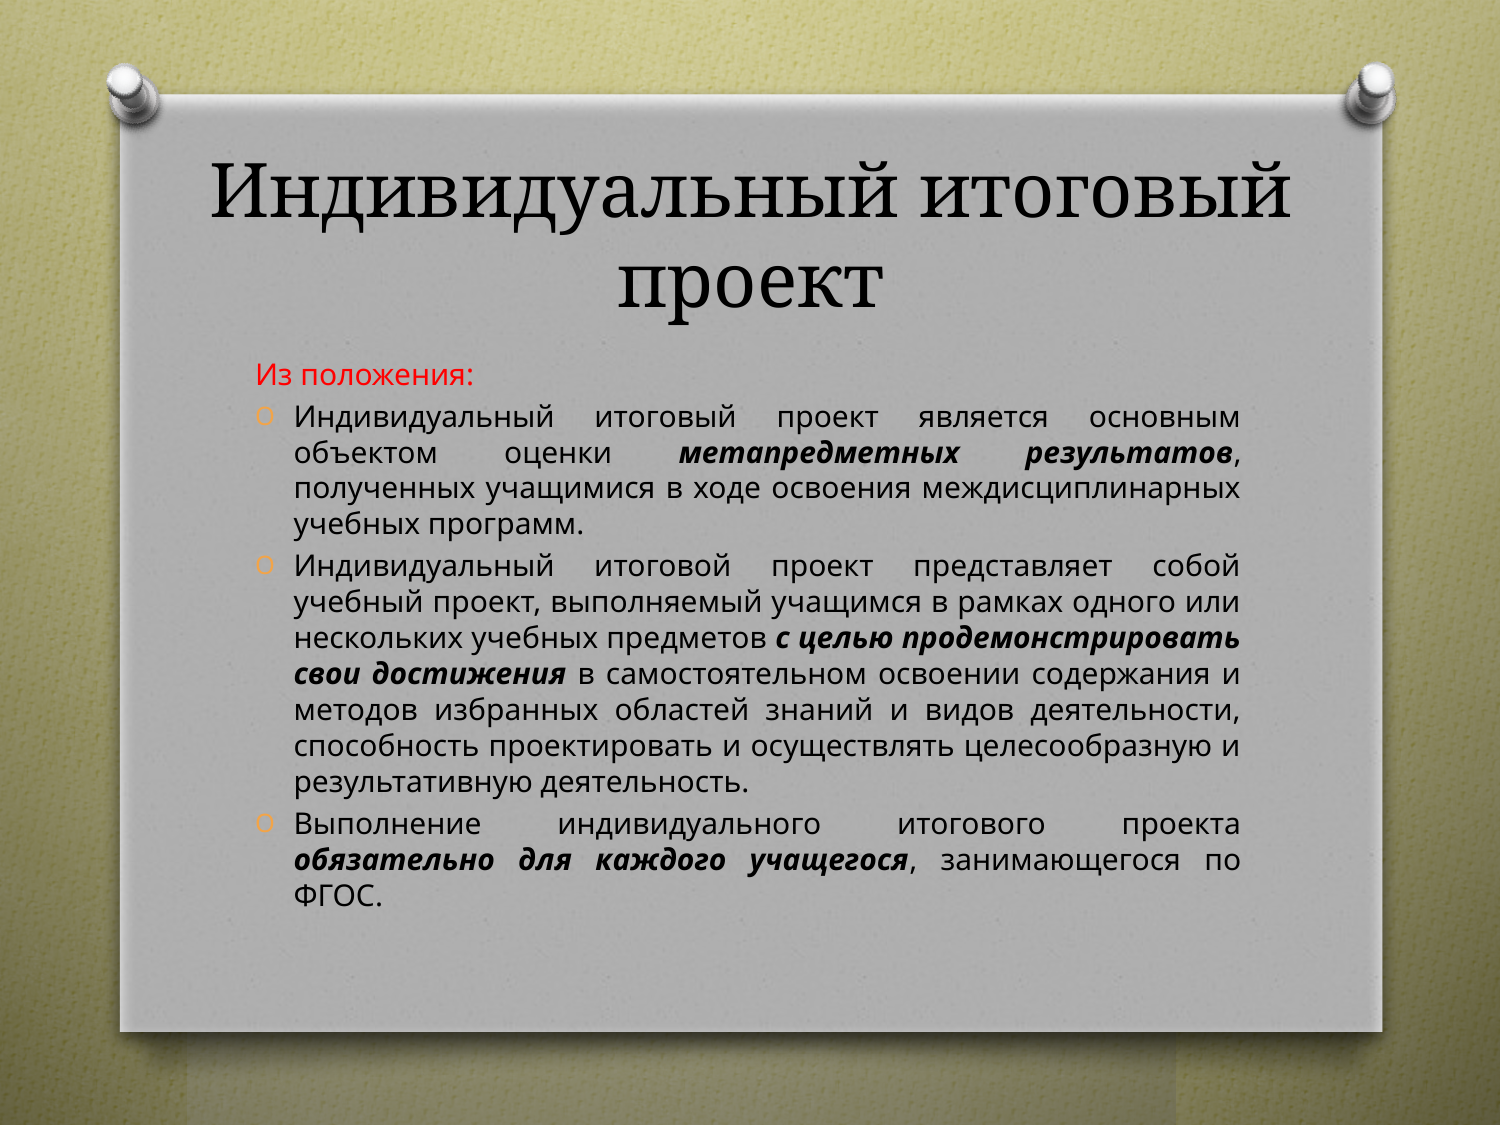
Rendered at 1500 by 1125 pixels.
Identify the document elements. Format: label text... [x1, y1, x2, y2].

picture [1317, 35, 1439, 156]
list Из положения: Индивидуальный итоговый проект является основным объектом оценки метапредметных результатов, полученных учащимися в ходе освоения междисциплинарных учебных программ. Индивидуальный итоговой проект представляет собой учебный проект, выполняемый учащимся в рамках одного или нескольких учебных предметов с целью продемонстрировать свои достижения в самостоятельном освоении содержания и методов избранных областей знаний и видов деятельности, способность проектировать и осуществлять целесообразную и результативную деятельность. Выполнение индивидуального итогового проекта обязательно для каждого учащегося, занимающегося по ФГОС. [240, 347, 1257, 939]
picture [75, 29, 198, 153]
title Индивидуальный итоговый проект [179, 134, 1323, 332]
